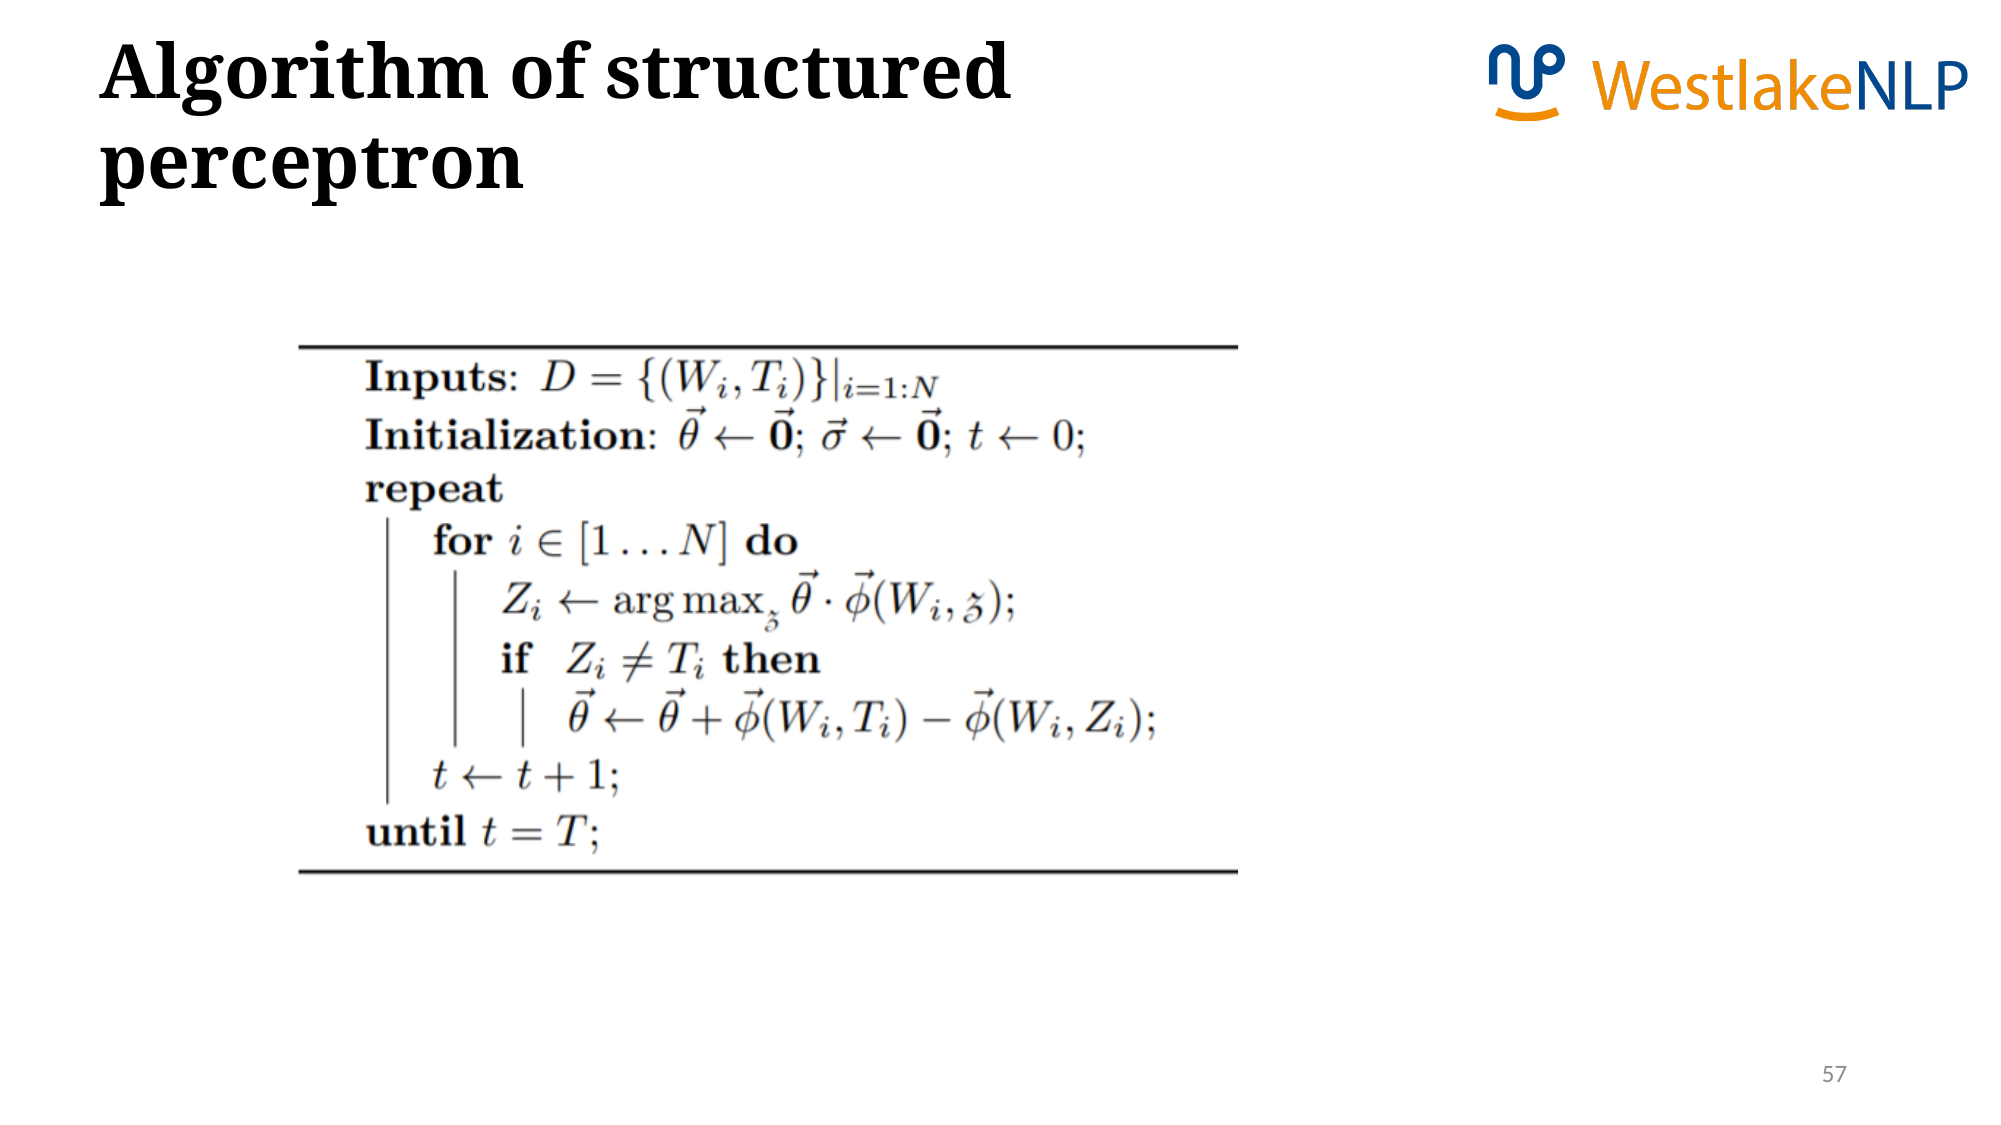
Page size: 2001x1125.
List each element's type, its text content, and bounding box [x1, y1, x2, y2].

picture [290, 342, 1239, 896]
picture [1459, 0, 2000, 170]
text_box Algorithm of structured perceptron [84, 16, 1403, 212]
slide_number 57 [1412, 1042, 1863, 1103]
